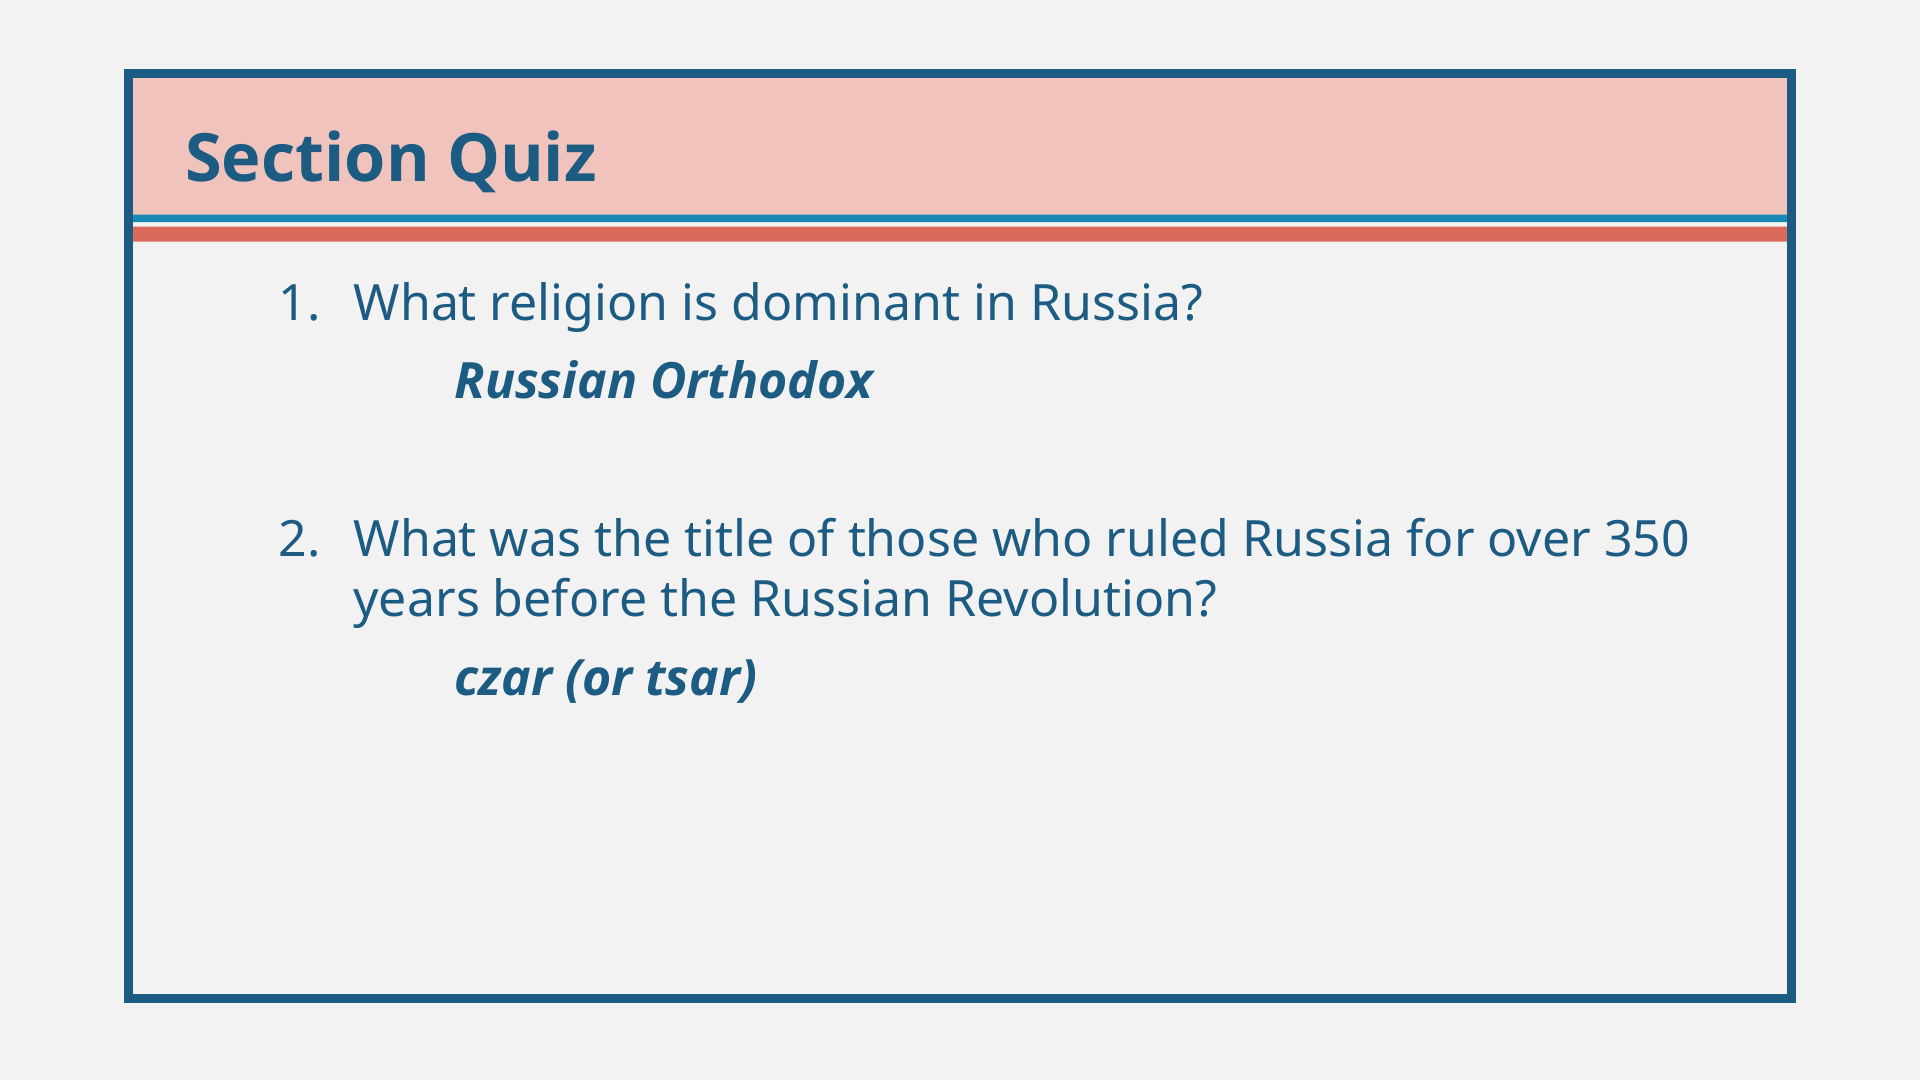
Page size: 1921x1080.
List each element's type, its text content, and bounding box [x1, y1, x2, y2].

list What religion is dominant in Russia? Russian Orthodox What was the title of those who ruled Russia for over 350 years before the Russian Revolution? czar (or tsar) [170, 262, 1731, 974]
